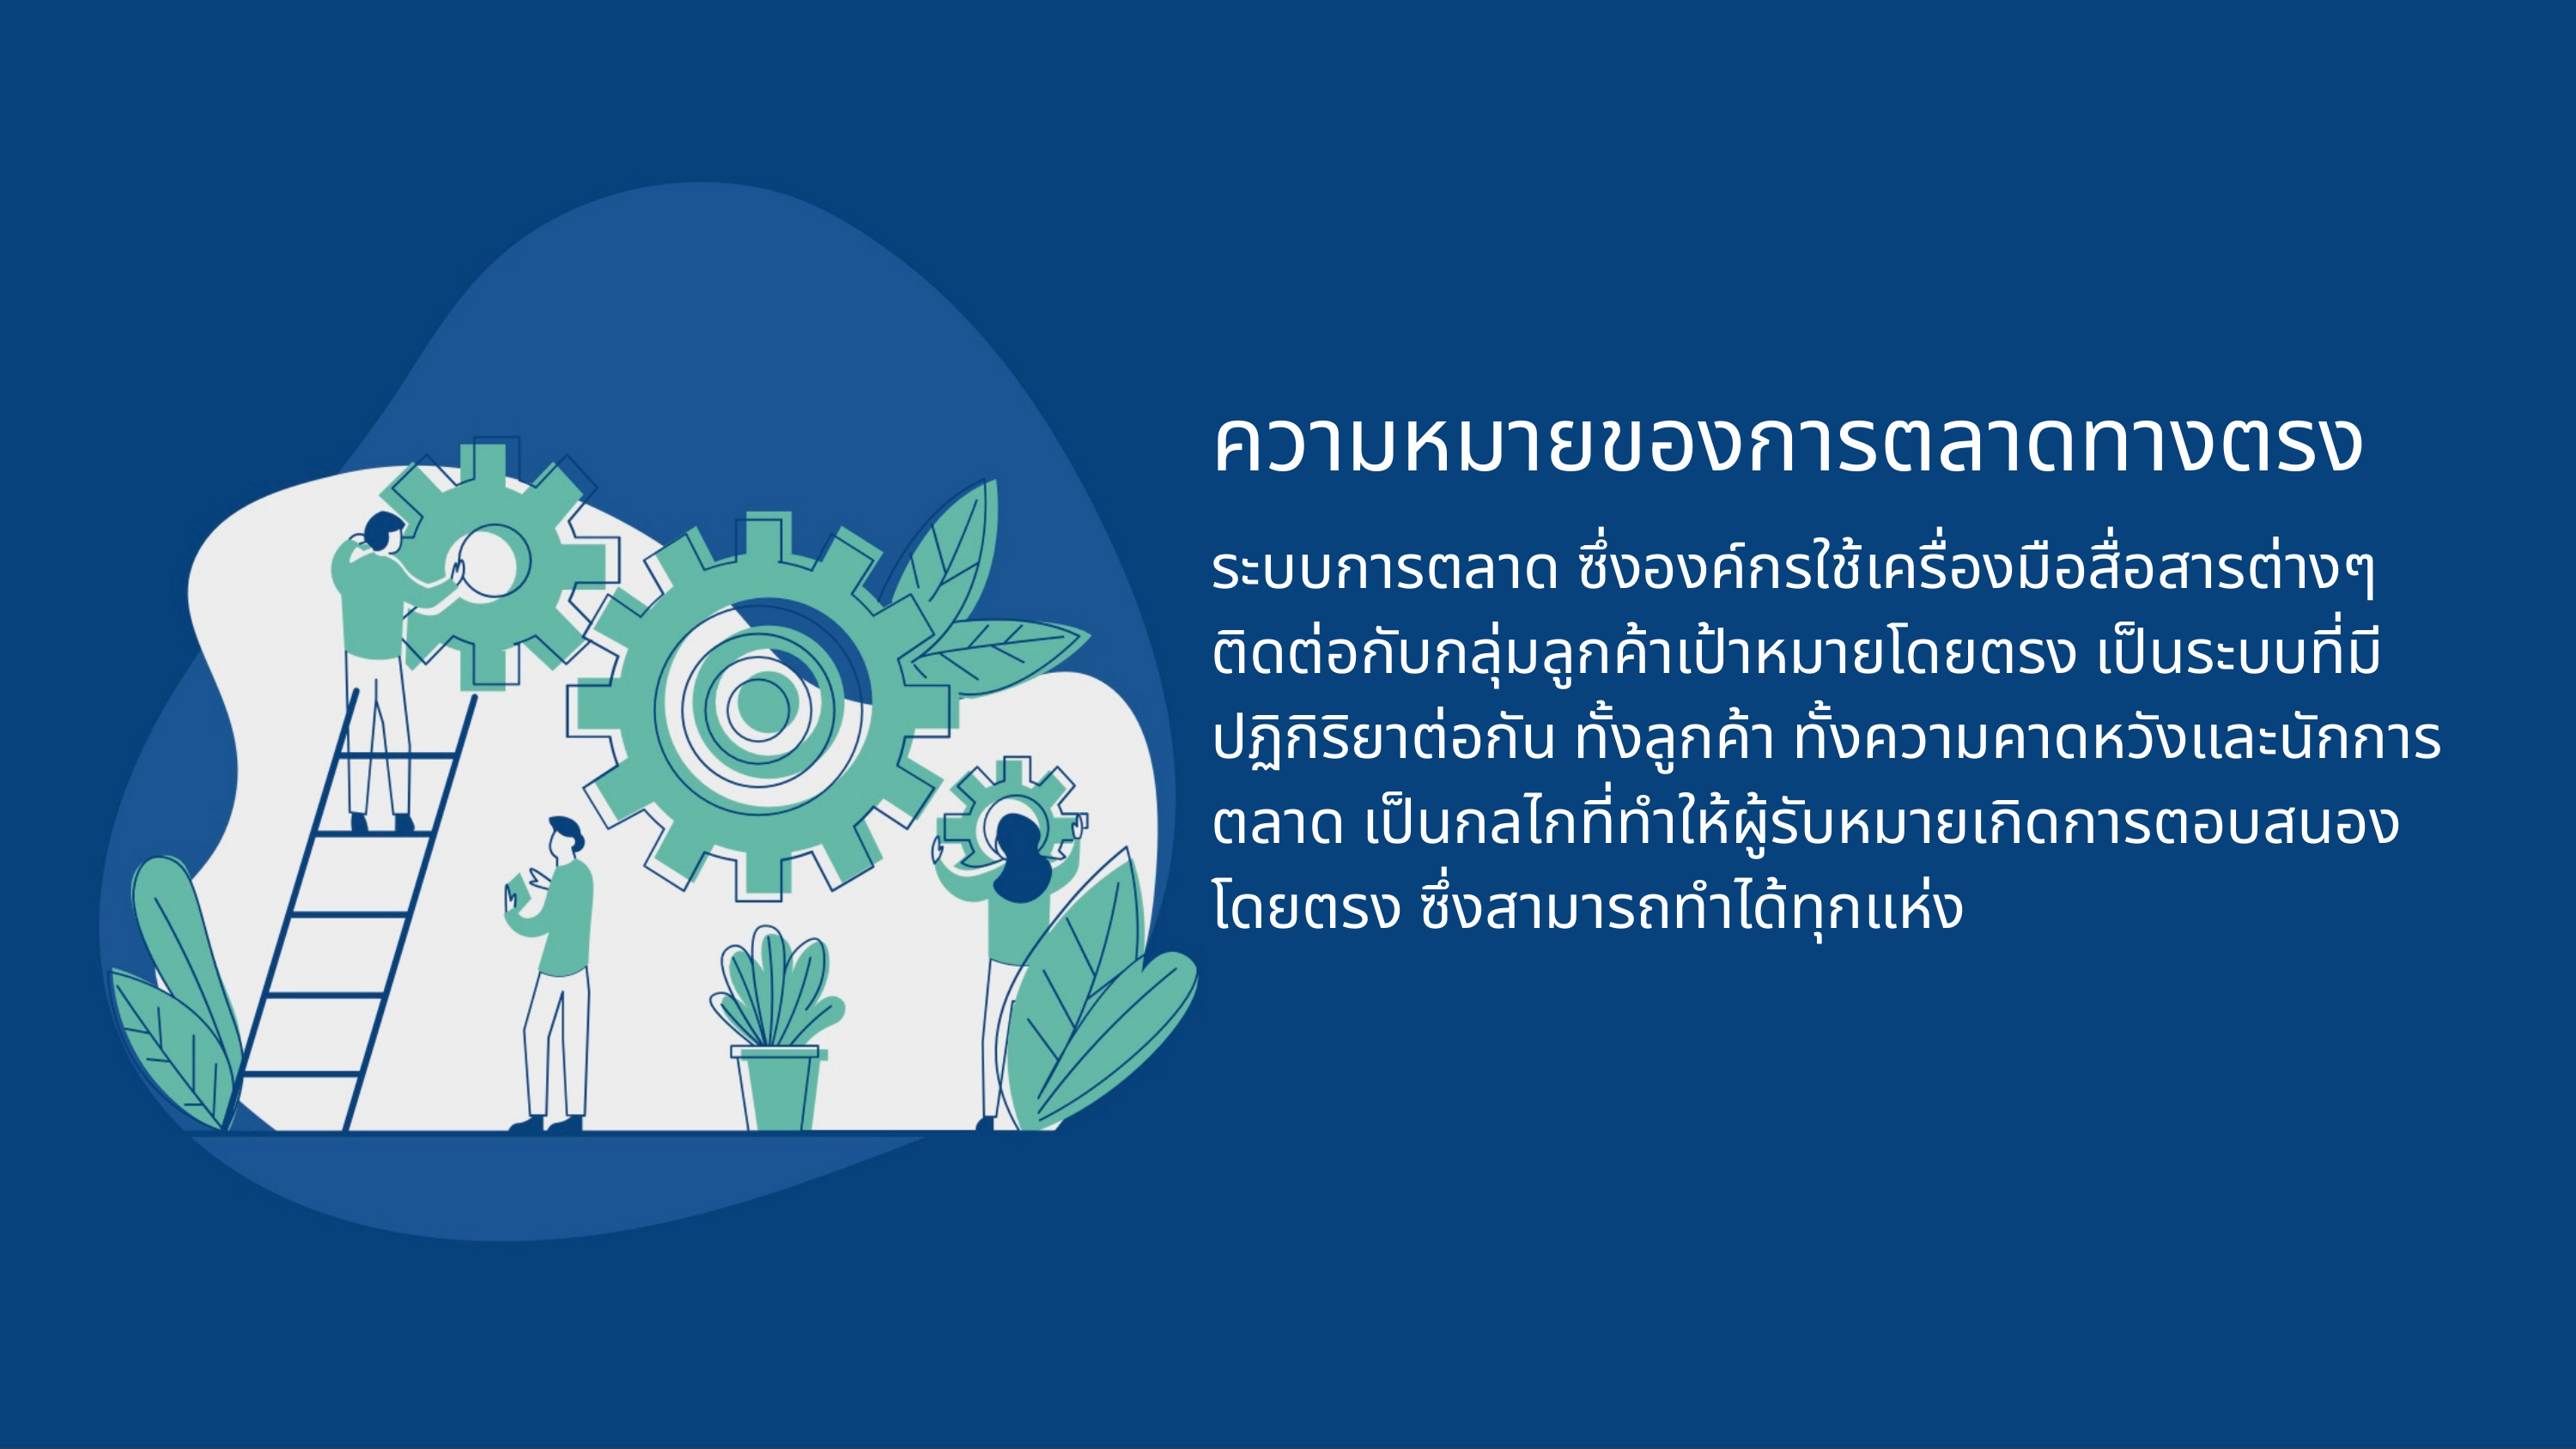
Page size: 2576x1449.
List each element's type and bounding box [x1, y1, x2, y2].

picture [0, 0, 2576, 1449]
text_box [1211, 385, 2537, 933]
